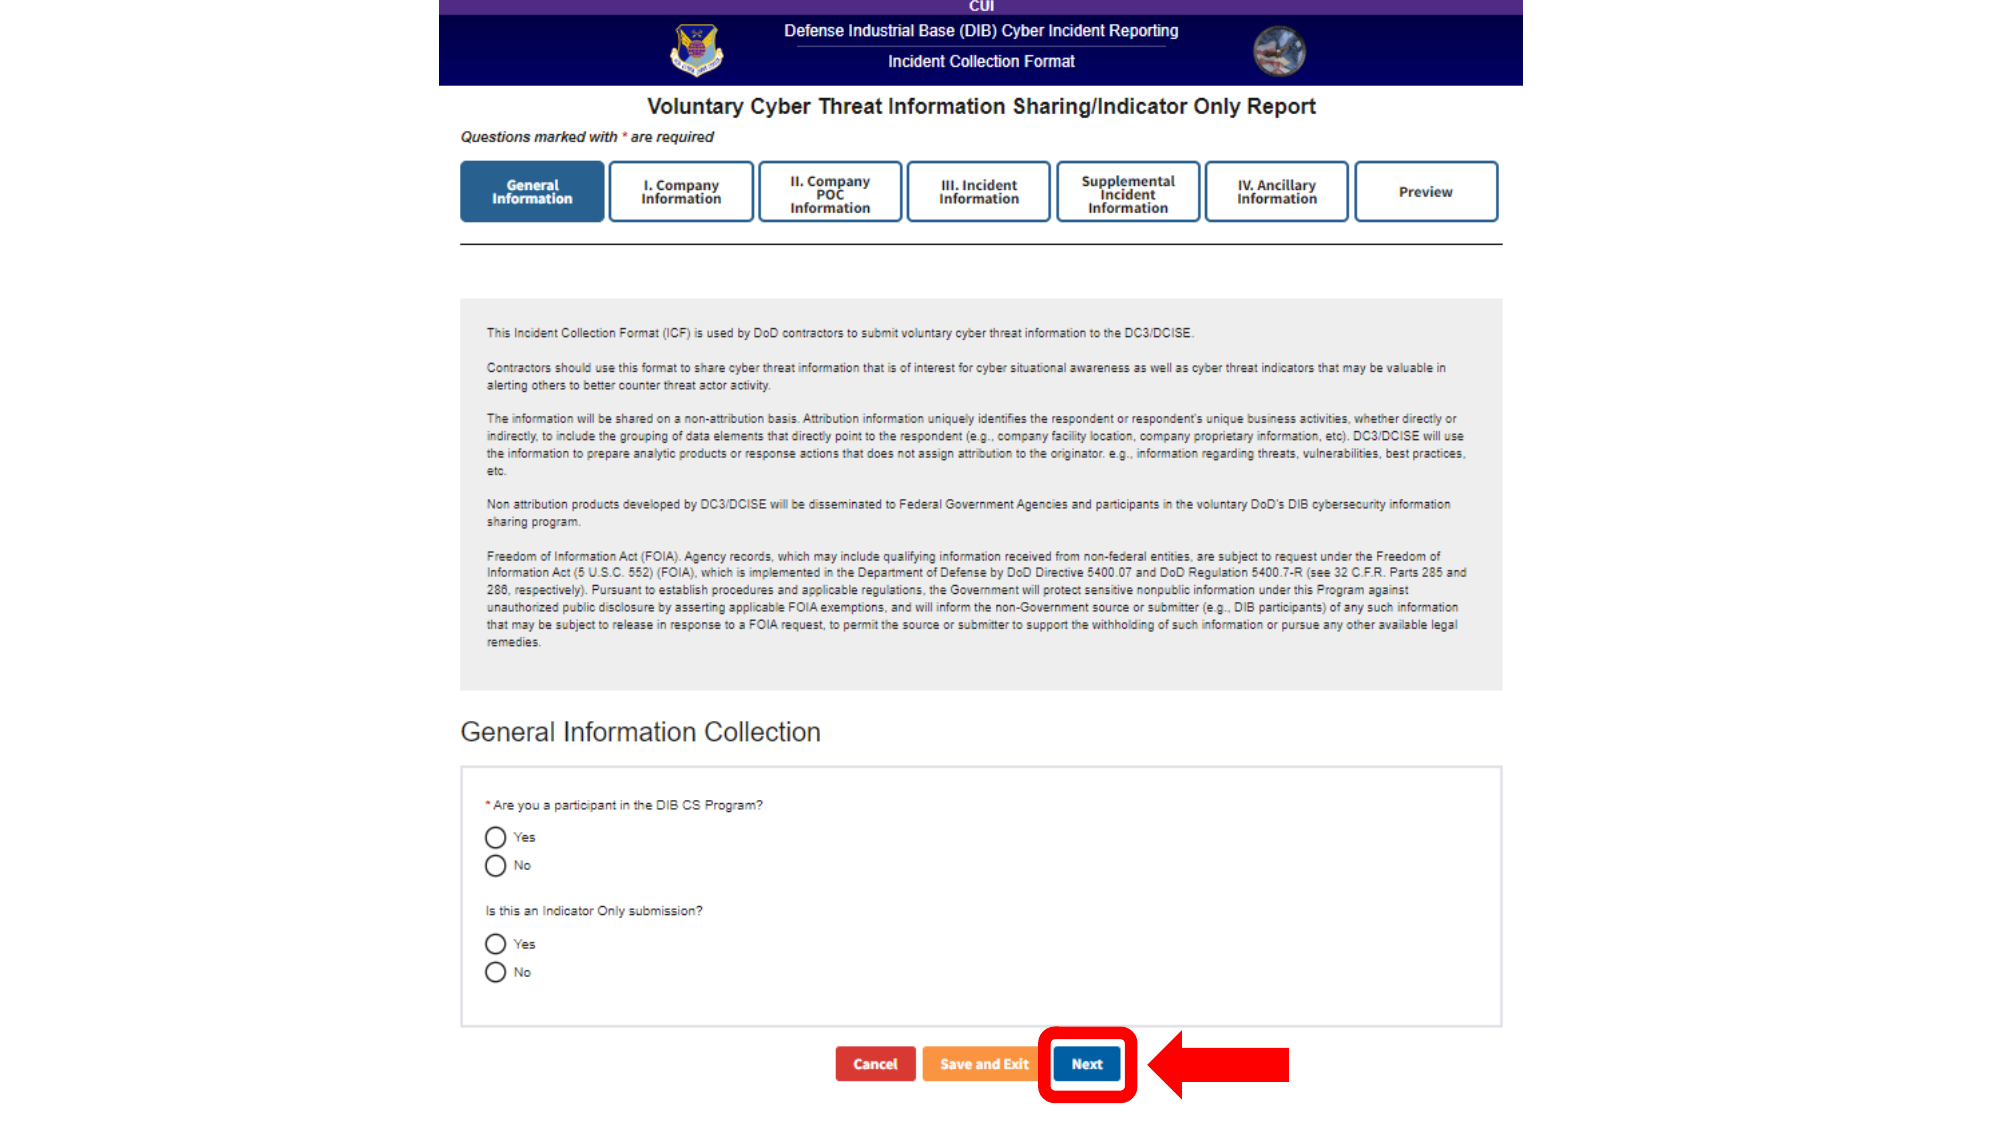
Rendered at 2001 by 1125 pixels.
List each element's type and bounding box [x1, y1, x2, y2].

picture [438, 0, 1523, 1096]
